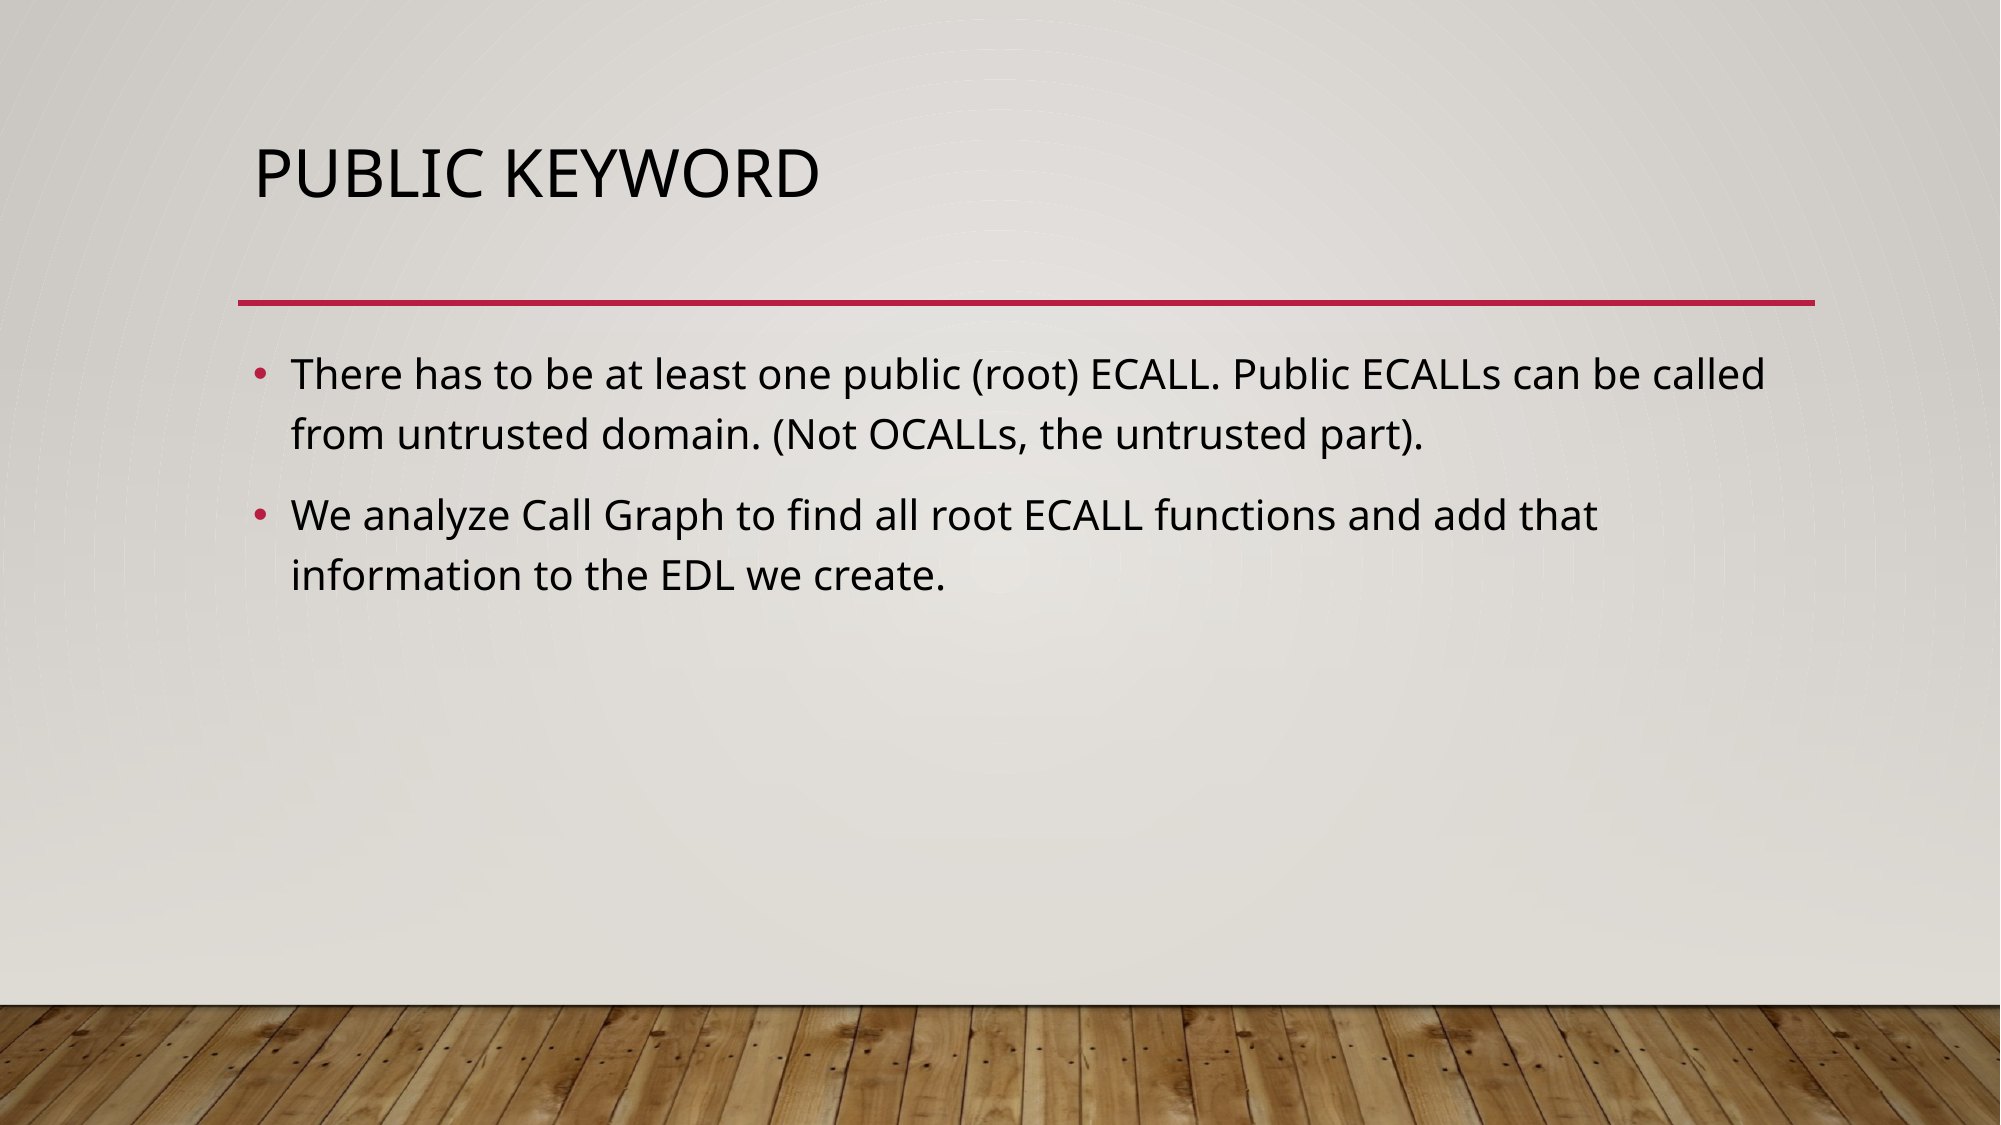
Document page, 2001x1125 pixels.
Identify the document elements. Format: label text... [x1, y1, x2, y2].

picture [0, 1005, 2000, 1125]
title PUBLIC KEYWORD [238, 131, 1814, 305]
list There has to be at least one public (root) ECALL. Public ECALLs can be called from untrusted domain. (Not OCALLs, the untrusted part). We analyze Call Graph to find all root ECALL functions and add that information to the EDL we create. [238, 330, 1814, 782]
